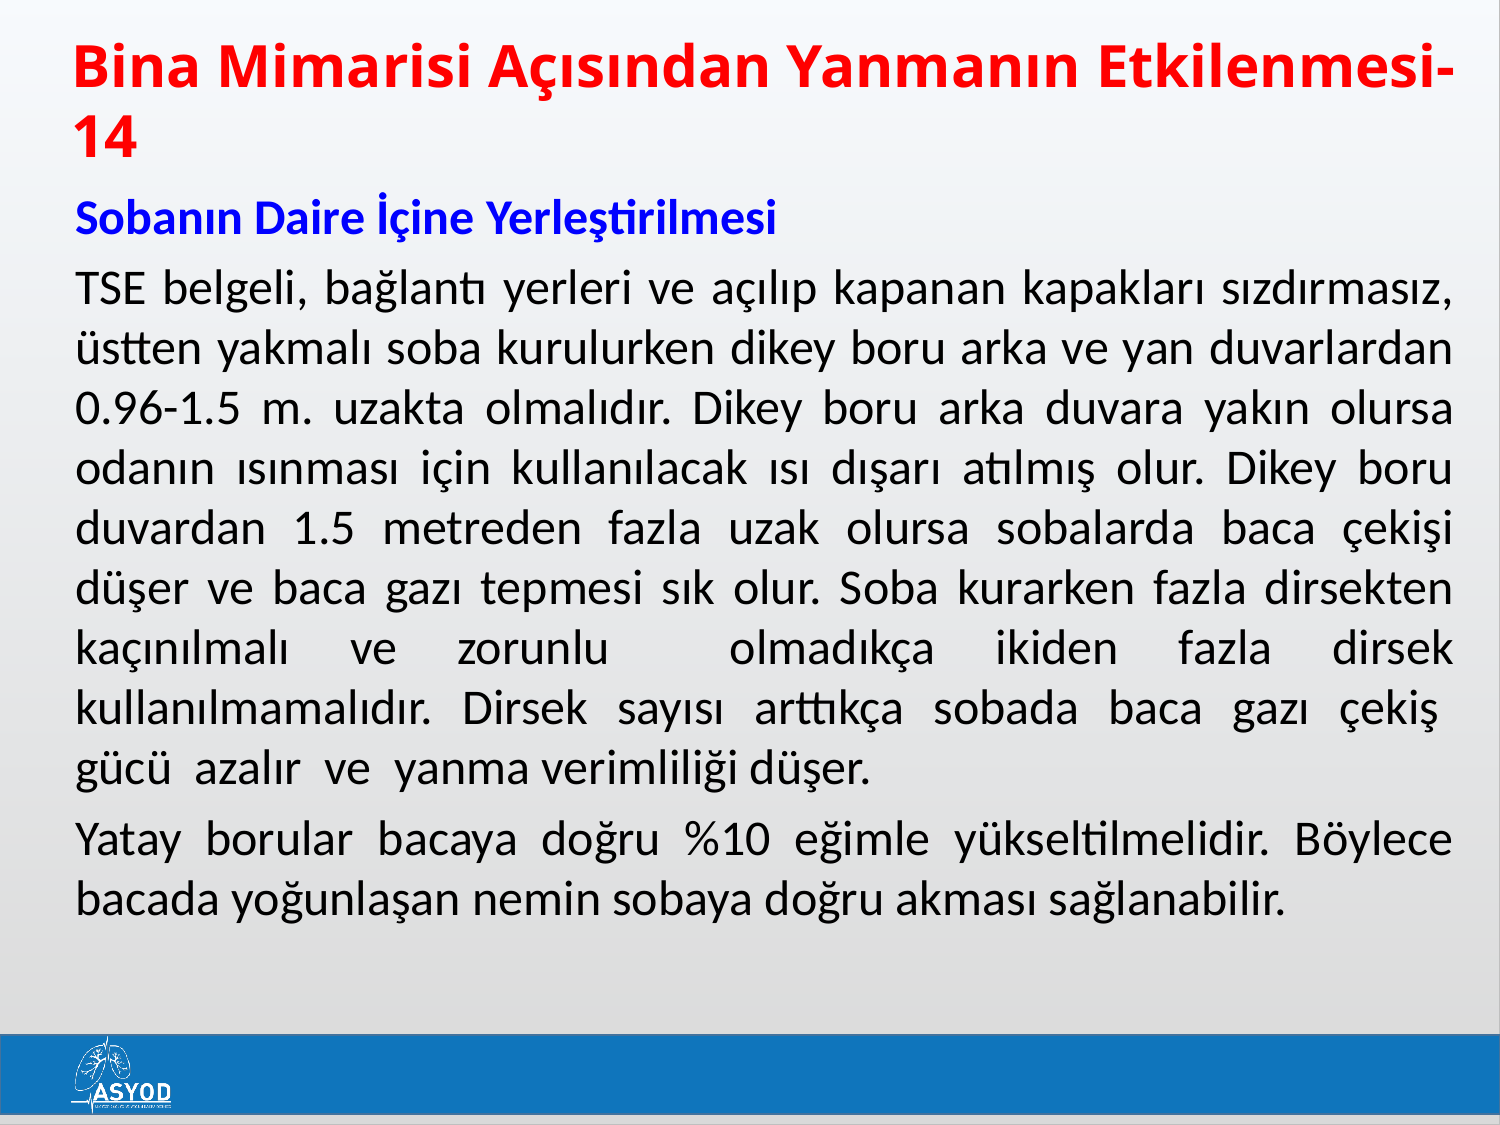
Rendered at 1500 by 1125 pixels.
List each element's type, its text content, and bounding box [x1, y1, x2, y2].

text_box Sobanın Daire İçine Yerleştirilmesi TSE belgeli, bağlantı yerleri ve açılıp kapanan kapakları sızdırmasız, üstten yakmalı soba kurulurken dikey boru arka ve yan duvarlardan 0.96-1.5 m. uzakta olmalıdır. Dikey boru arka duvara yakın olursa odanın ısınması için kullanılacak ısı dışarı atılmış olur. Dikey boru duvardan 1.5 metreden fazla uzak olursa sobalarda baca çekişi düşer ve baca gazı tepmesi sık olur. Soba kurarken fazla dirsekten kaçınılmalı ve zorunlu olmadıkça ikiden fazla dirsek kullanılmamalıdır. Dirsek sayısı arttıkça sobada baca gazı çekiş gücü azalır ve yanma verimliliği düşer. Yatay borular bacaya doğru %10 eğimle yükseltilmelidir. Böylece bacada yoğunlaşan nemin sobaya doğru akması sağlanabilir. [60, 176, 1470, 928]
picture [71, 1036, 171, 1116]
title Bina Mimarisi Açısından Yanmanın Etkilenmesi-14 [56, 28, 1500, 169]
